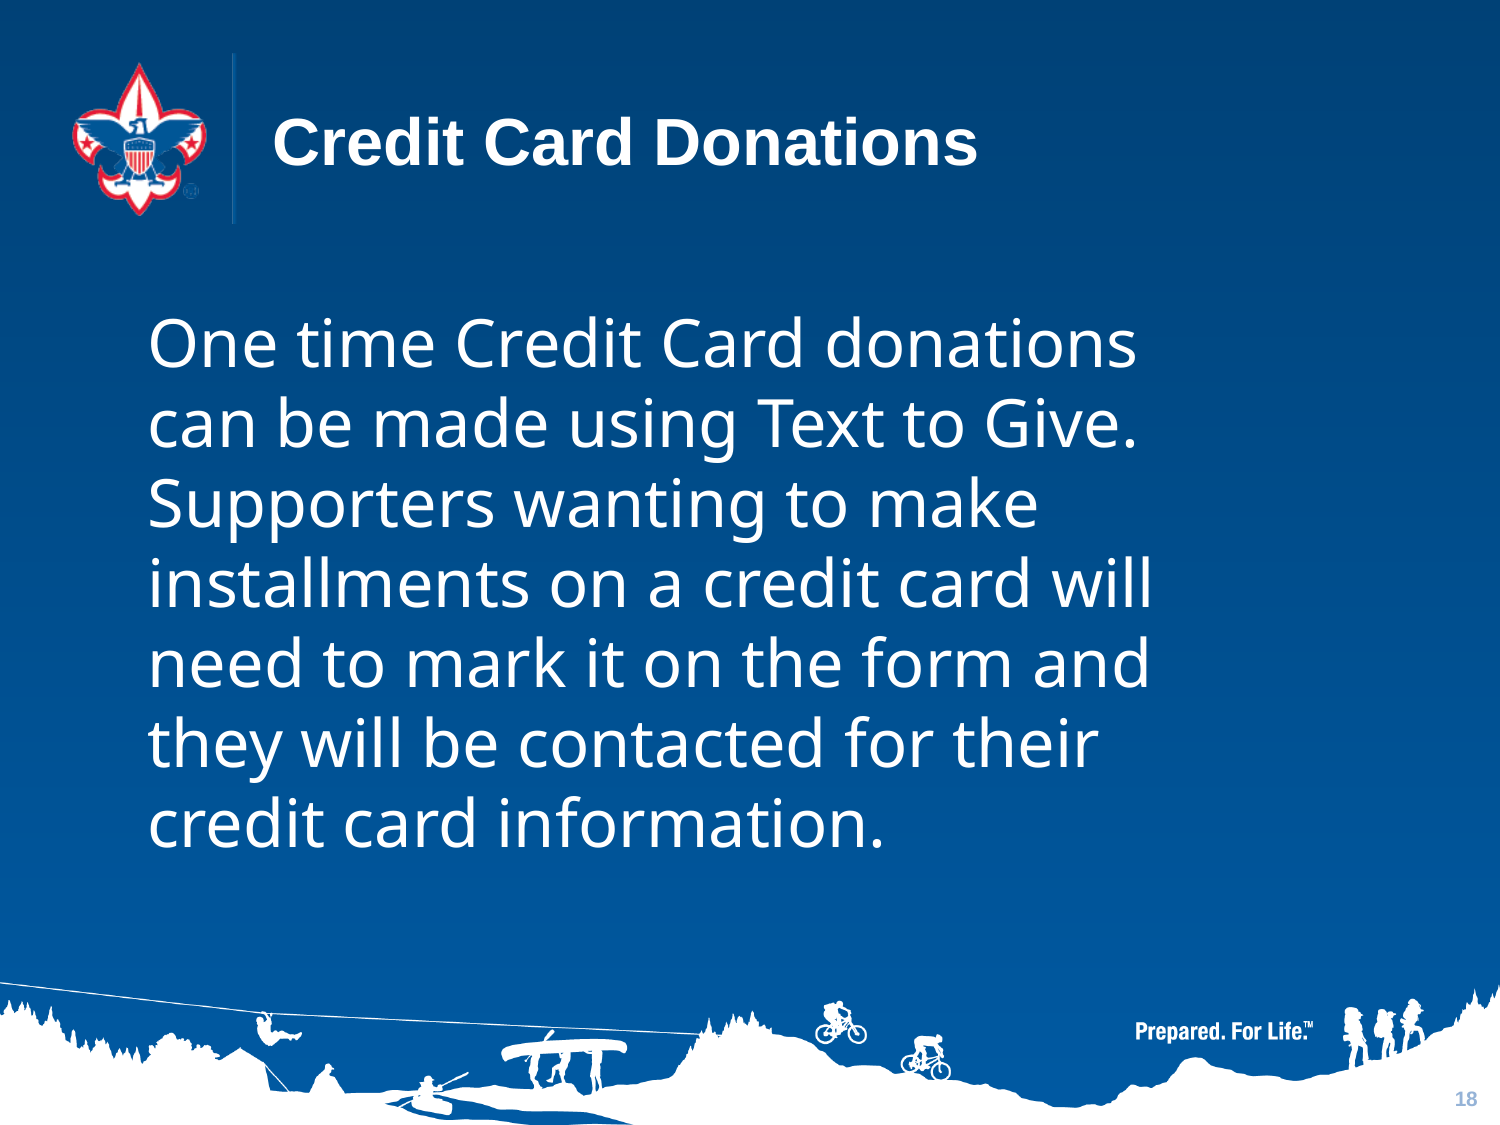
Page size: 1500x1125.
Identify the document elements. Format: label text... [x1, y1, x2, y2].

picture [0, 981, 1500, 1125]
slide_number 18 [1425, 1067, 1493, 1125]
picture [72, 53, 237, 224]
text_box One time Credit Card donations can be made using Text to Give. Supporters wanting to make installments on a credit card will need to mark it on the form and they will be contacted for their credit card information. [132, 293, 1210, 869]
title Credit Card Donations [257, 45, 1413, 233]
